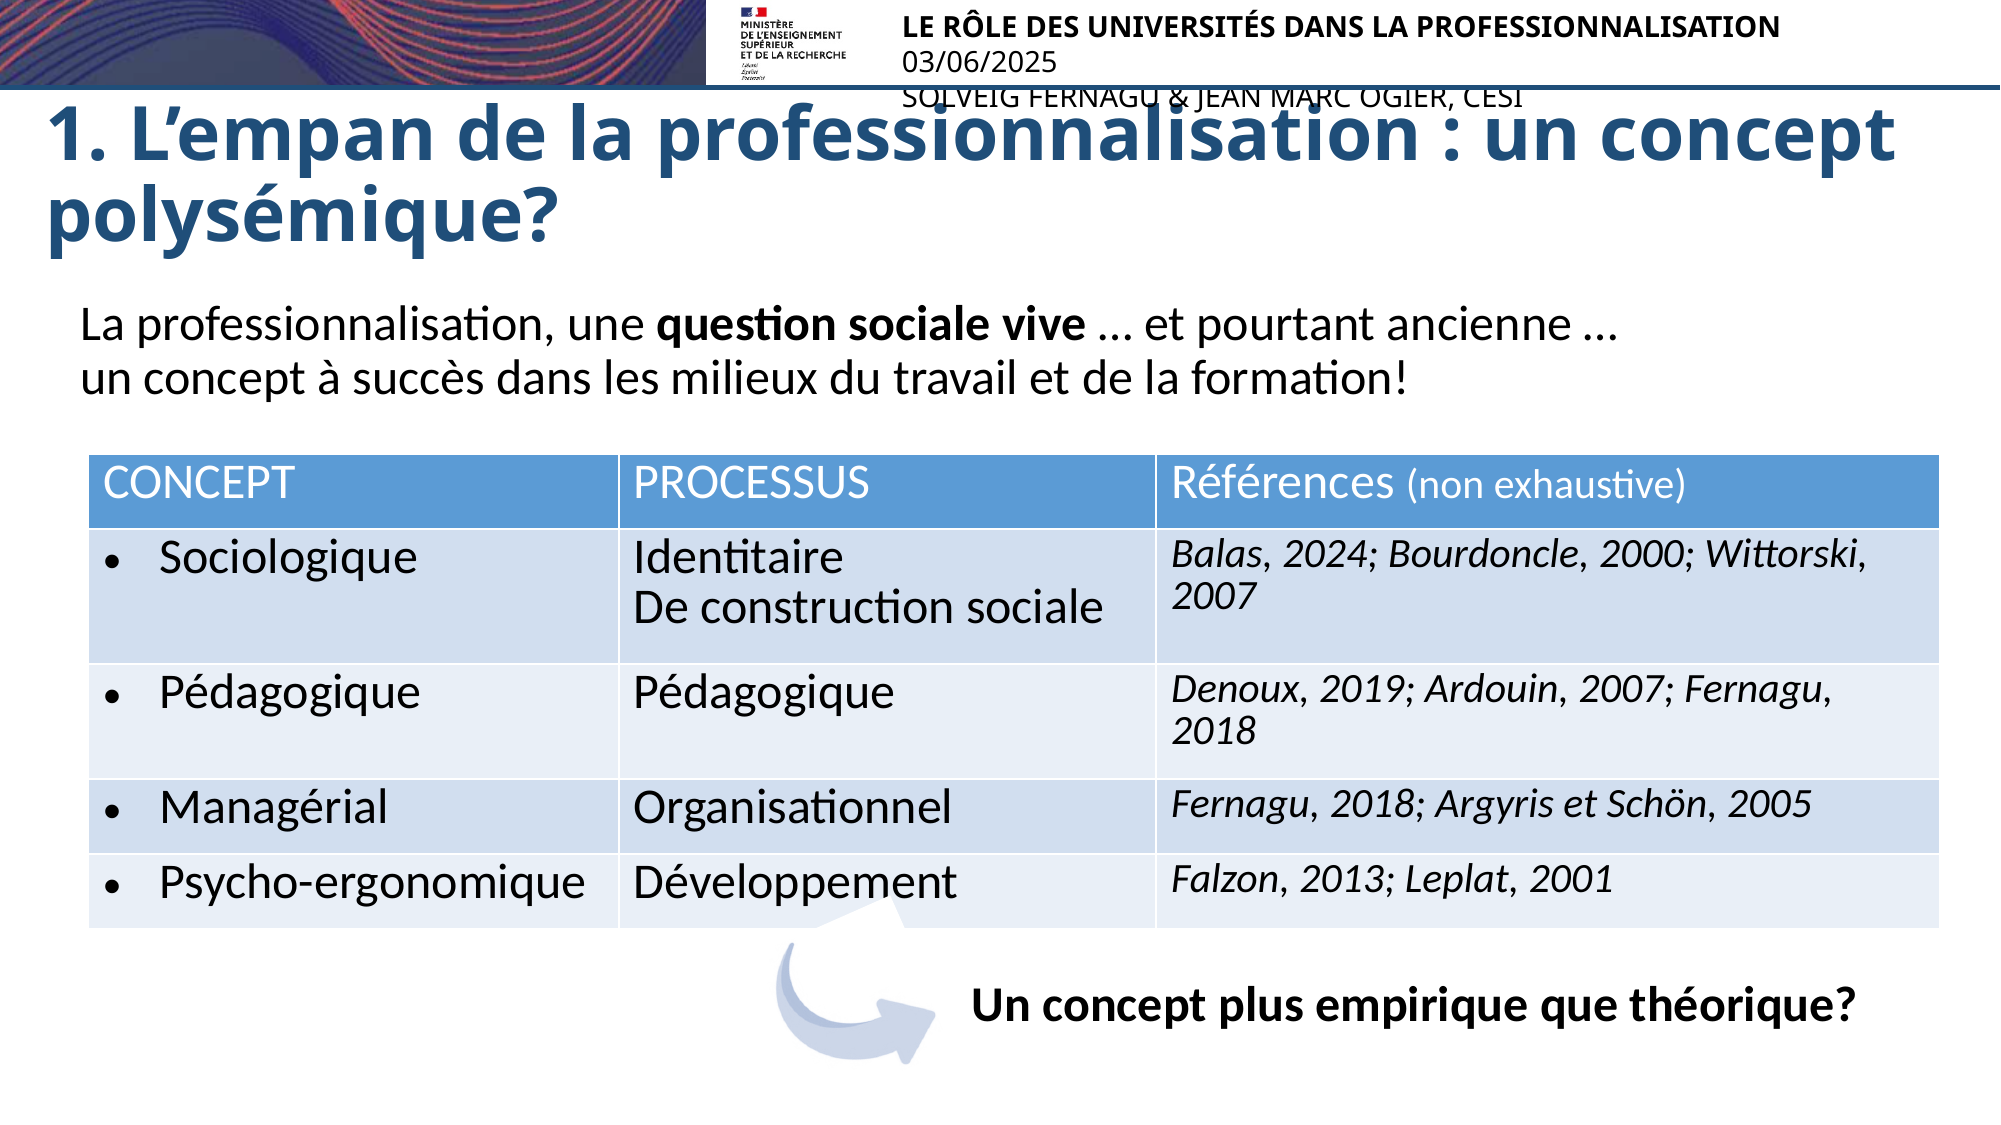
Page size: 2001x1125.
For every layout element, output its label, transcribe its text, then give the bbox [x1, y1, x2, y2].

table_cell Denoux, 2019; Ardouin, 2007; Fernagu, 2018 [1157, 665, 1939, 778]
table_cell Pédagogique [89, 665, 618, 778]
table_cell Identitaire De construction sociale [620, 530, 1155, 663]
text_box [0, 0, 2000, 122]
text_box Un concept plus empirique que théorique? [956, 963, 1999, 1039]
table_cell Développement [620, 855, 1155, 928]
table_header CONCEPT [89, 455, 618, 528]
table_header PROCESSUS [620, 455, 1155, 528]
table_cell Pédagogique [620, 665, 1155, 778]
table_cell Sociologique [89, 530, 618, 663]
title 1. L’empan de la professionnalisation : un concept polysémique? [30, 122, 1992, 260]
table_cell Fernagu, 2018; Argyris et Schön, 2005 [1157, 780, 1939, 853]
table_cell Organisationnel [620, 780, 1155, 853]
list La professionnalisation, une question sociale vive … et pourtant ancienne … un concept à succès dans les milieux du travail et de la formation! [65, 289, 1935, 454]
table_cell Falzon, 2013; Leplat, 2001 [1157, 855, 1939, 928]
table_header Références (non exhaustive) [1157, 455, 1939, 528]
picture [776, 919, 931, 1085]
table_cell Balas, 2024; Bourdoncle, 2000; Wittorski, 2007 [1157, 530, 1939, 663]
table_cell Managérial [89, 780, 618, 853]
table_cell Psycho-ergonomique [89, 855, 618, 928]
